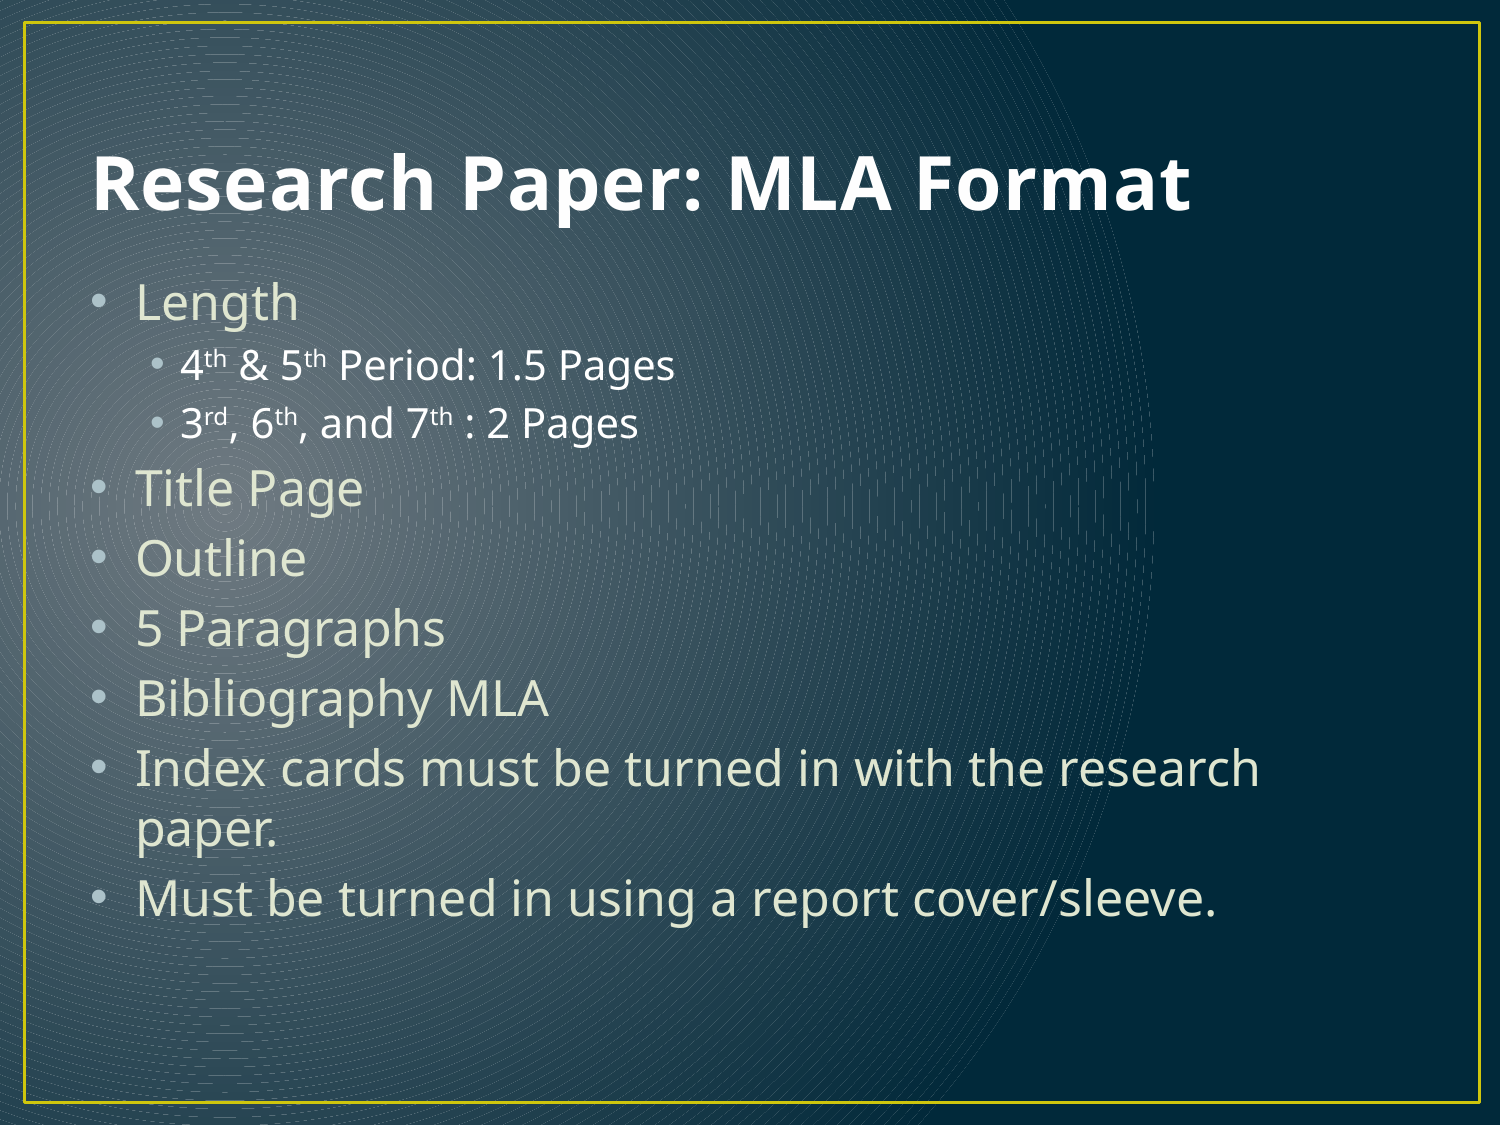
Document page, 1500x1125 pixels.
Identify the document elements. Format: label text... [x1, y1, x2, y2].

title Research Paper: MLA Format [75, 45, 1425, 233]
list Length 4th & 5th Period: 1.5 Pages 3rd, 6th, and 7th : 2 Pages Title Page Outline 5 Paragraphs Bibliography MLA Index cards must be turned in with the research paper. Must be turned in using a report cover/sleeve. [75, 262, 1425, 1005]
